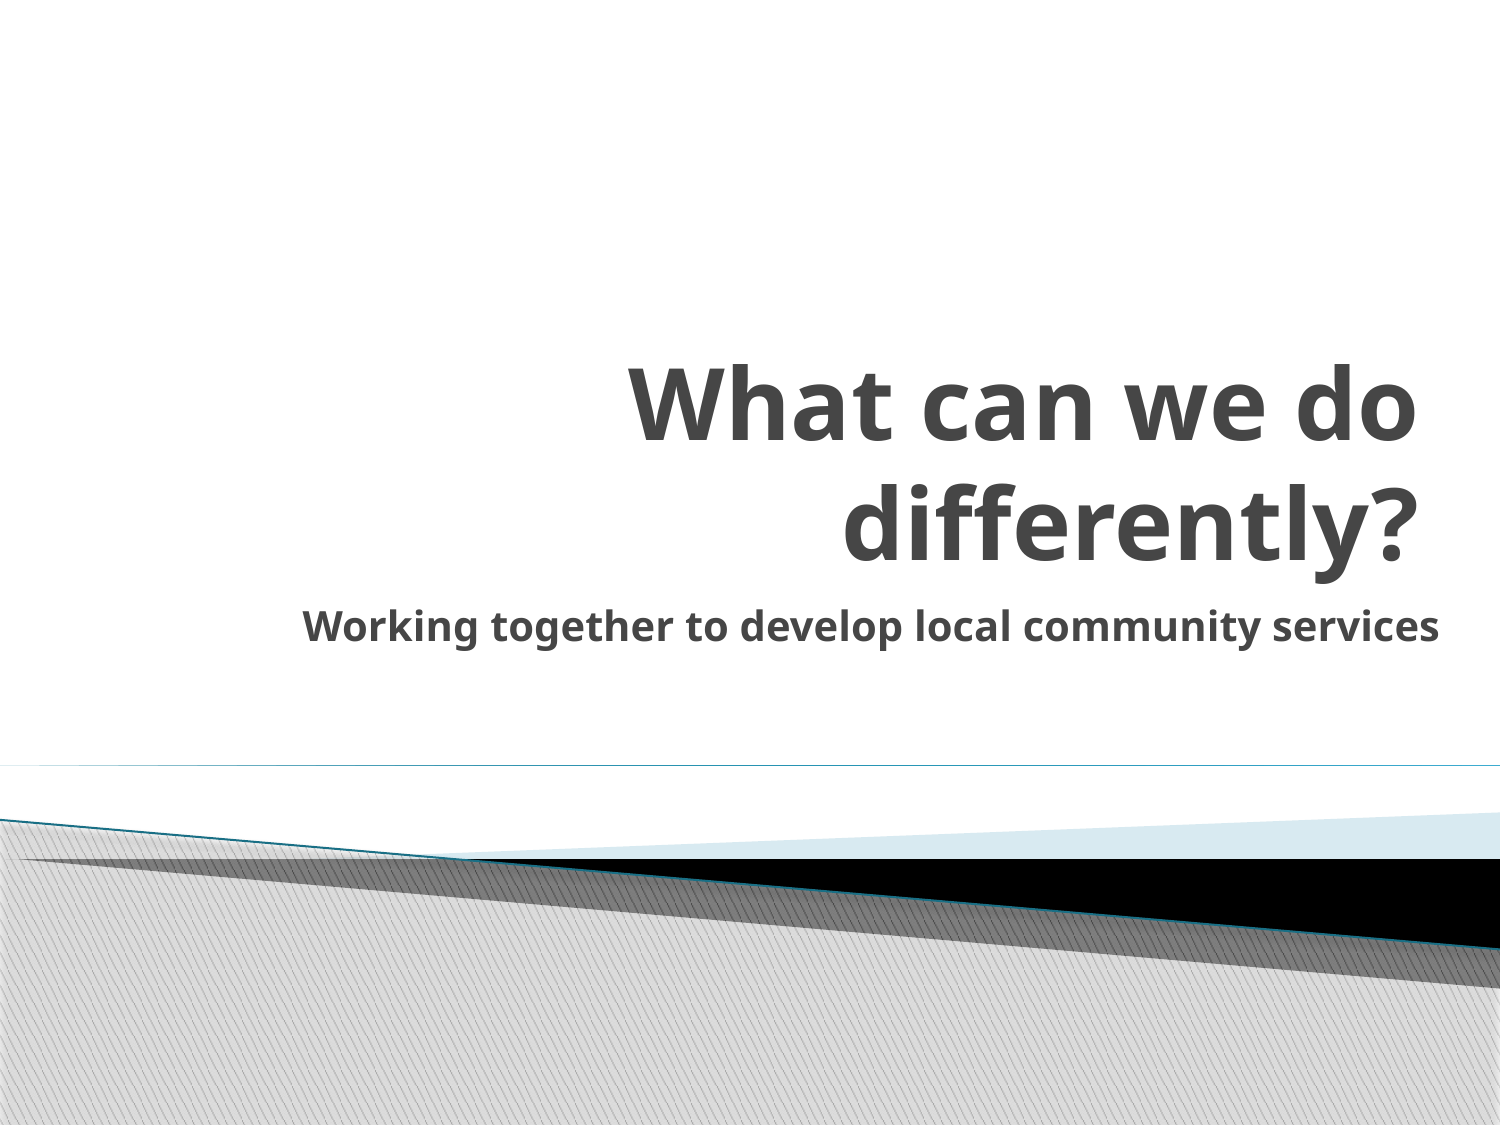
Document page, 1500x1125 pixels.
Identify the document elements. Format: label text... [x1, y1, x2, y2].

picture [5, 859, 1500, 989]
title What can we do differently? [17, 287, 1436, 588]
subtitle Working together to develop local community services [17, 592, 1459, 790]
